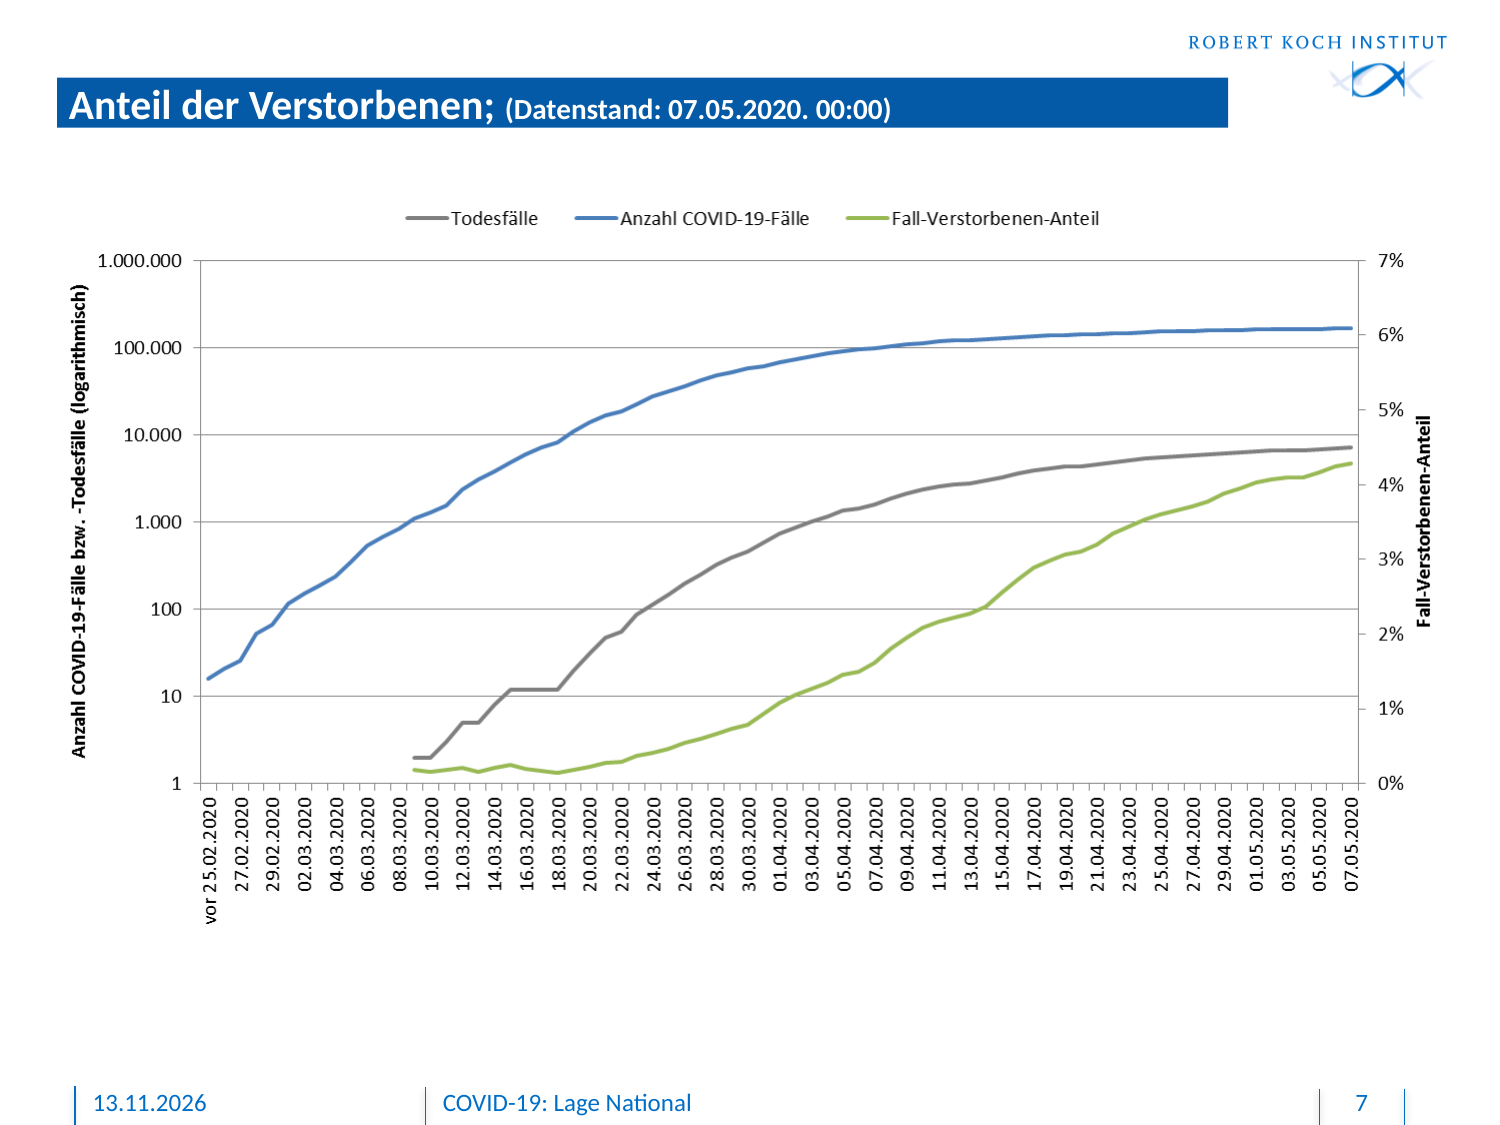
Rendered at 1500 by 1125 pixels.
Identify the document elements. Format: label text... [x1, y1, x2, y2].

footer COVID-19: Lage National [442, 1086, 1293, 1119]
picture [39, 187, 1461, 939]
picture [1182, 29, 1454, 109]
slide_number 7 [1321, 1086, 1403, 1119]
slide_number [92, 1086, 398, 1119]
text_box Anteil der Verstorbenen; (Datenstand: 07.05.2020. 00:00) [57, 77, 1229, 128]
